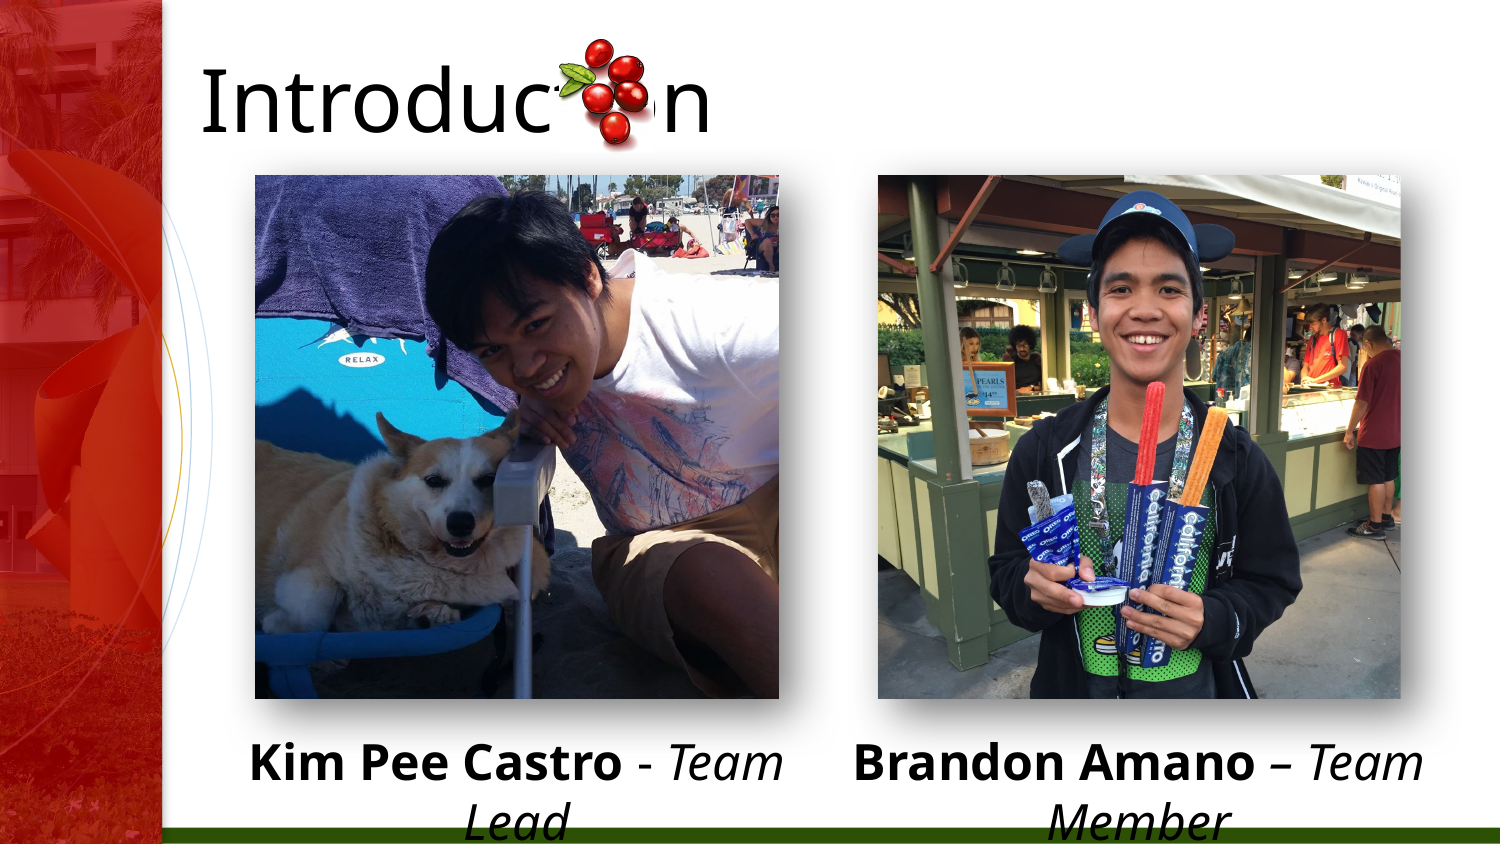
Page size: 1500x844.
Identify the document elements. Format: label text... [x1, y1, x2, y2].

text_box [0, 0, 214, 844]
picture [255, 175, 779, 700]
picture [558, 39, 654, 153]
list Kim Pee Castro - Team Lead [218, 715, 844, 789]
list Brandon Amano – Team Member [844, 715, 1466, 789]
title Introduction [218, 28, 1449, 166]
picture [877, 175, 1401, 700]
